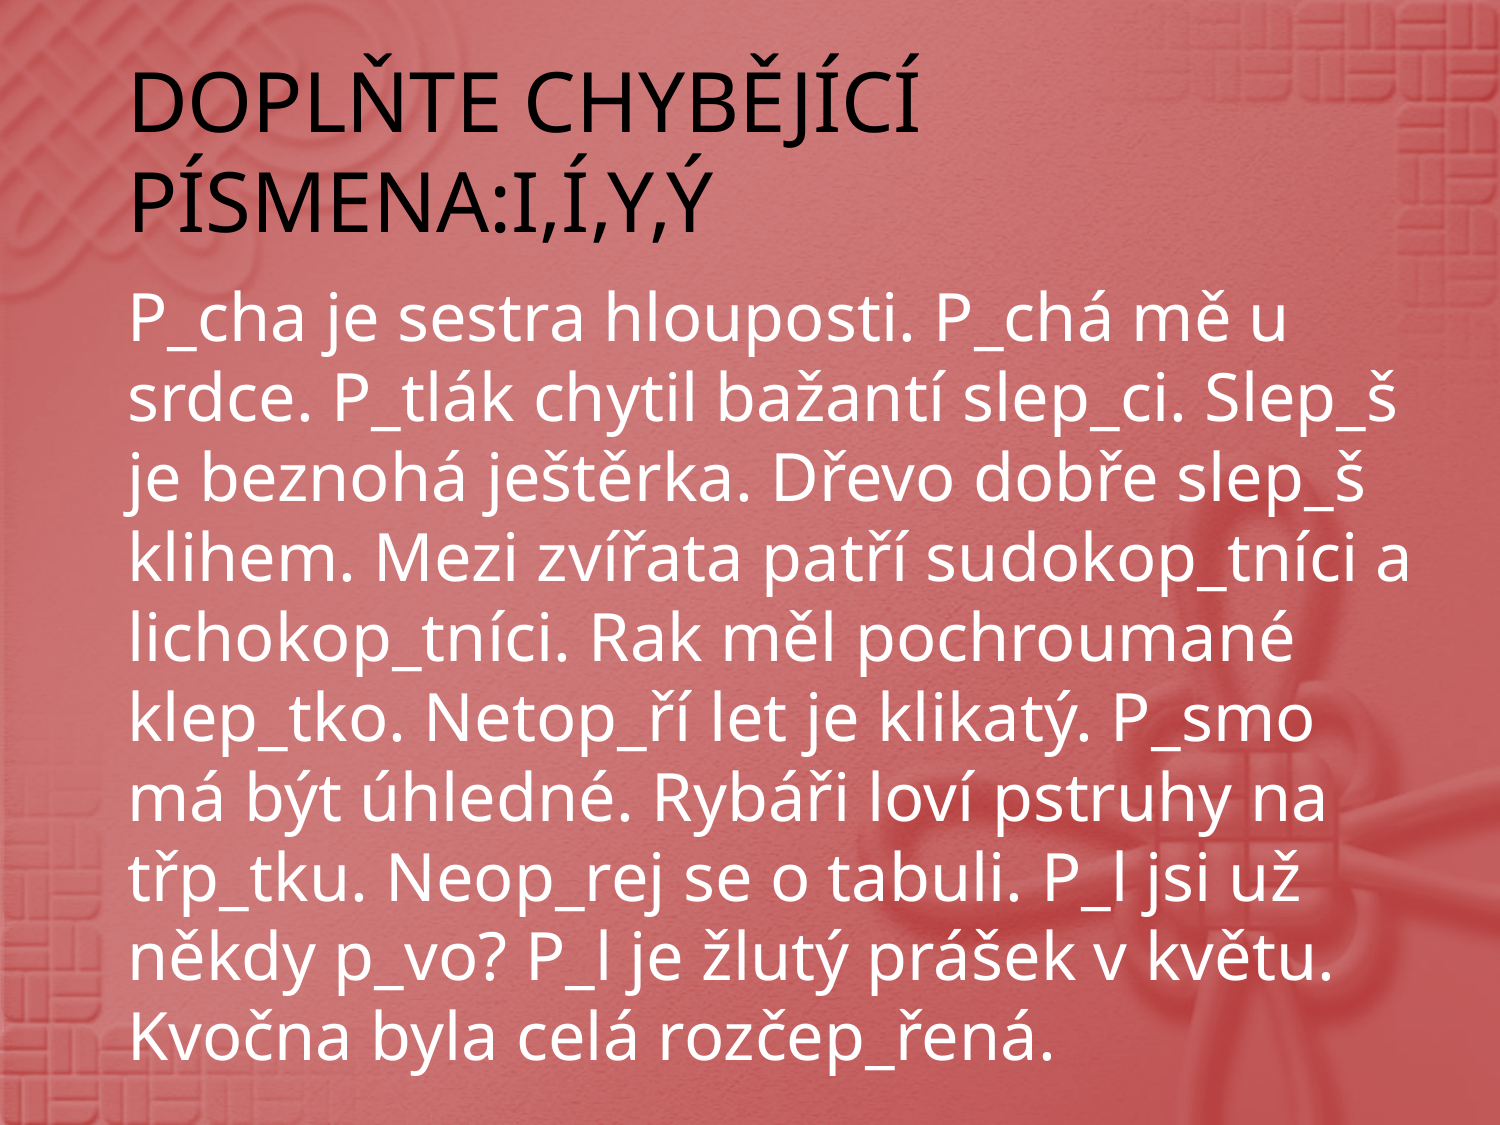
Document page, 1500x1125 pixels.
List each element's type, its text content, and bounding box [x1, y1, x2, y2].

title Doplňte chybějící písmena:i,í,y,ý [112, 19, 1172, 267]
list P_cha je sestra hlouposti. P_chá mě u srdce. P_tlák chytil bažantí slep_ci. Slep_š je beznohá ještěrka. Dřevo dobře slep_š klihem. Mezi zvířata patří sudokop_tníci a lichokop_tníci. Rak měl pochroumané klep_tko. Netop_ří let je klikatý. P_smo má být úhledné. Rybáři loví pstruhy na třp_tku. Neop_rej se o tabuli. P_l jsi už někdy p_vo? P_l je žlutý prášek v květu. Kvočna byla celá rozčep_řená. [112, 267, 1447, 1083]
